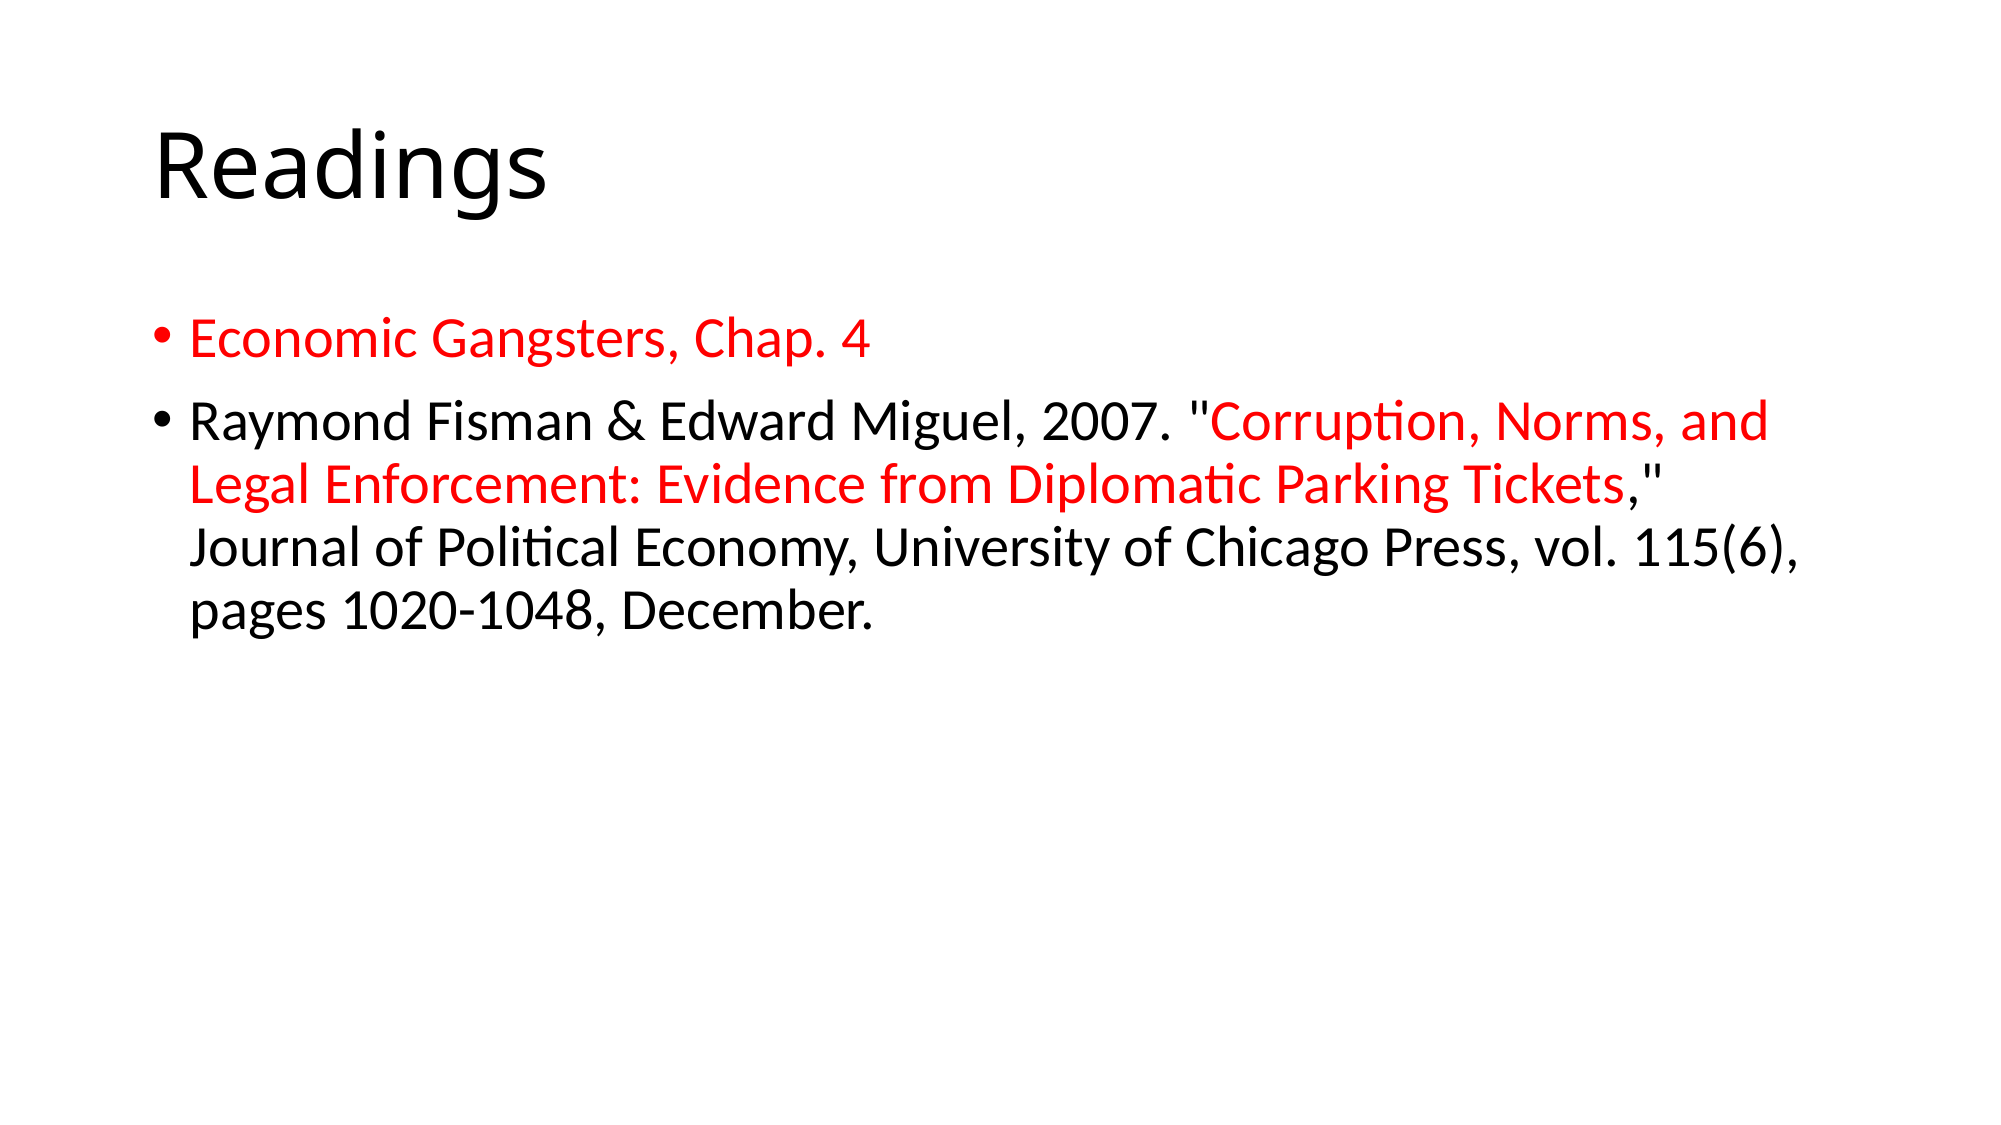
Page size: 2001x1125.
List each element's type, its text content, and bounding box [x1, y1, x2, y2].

title Readings [137, 59, 1863, 278]
list Economic Gangsters, Chap. 4 Raymond Fisman & Edward Miguel, 2007. "Corruption, Norms, and Legal Enforcement: Evidence from Diplomatic Parking Tickets," Journal of Political Economy, University of Chicago Press, vol. 115(6), pages 1020-1048, December. [137, 299, 1863, 1014]
